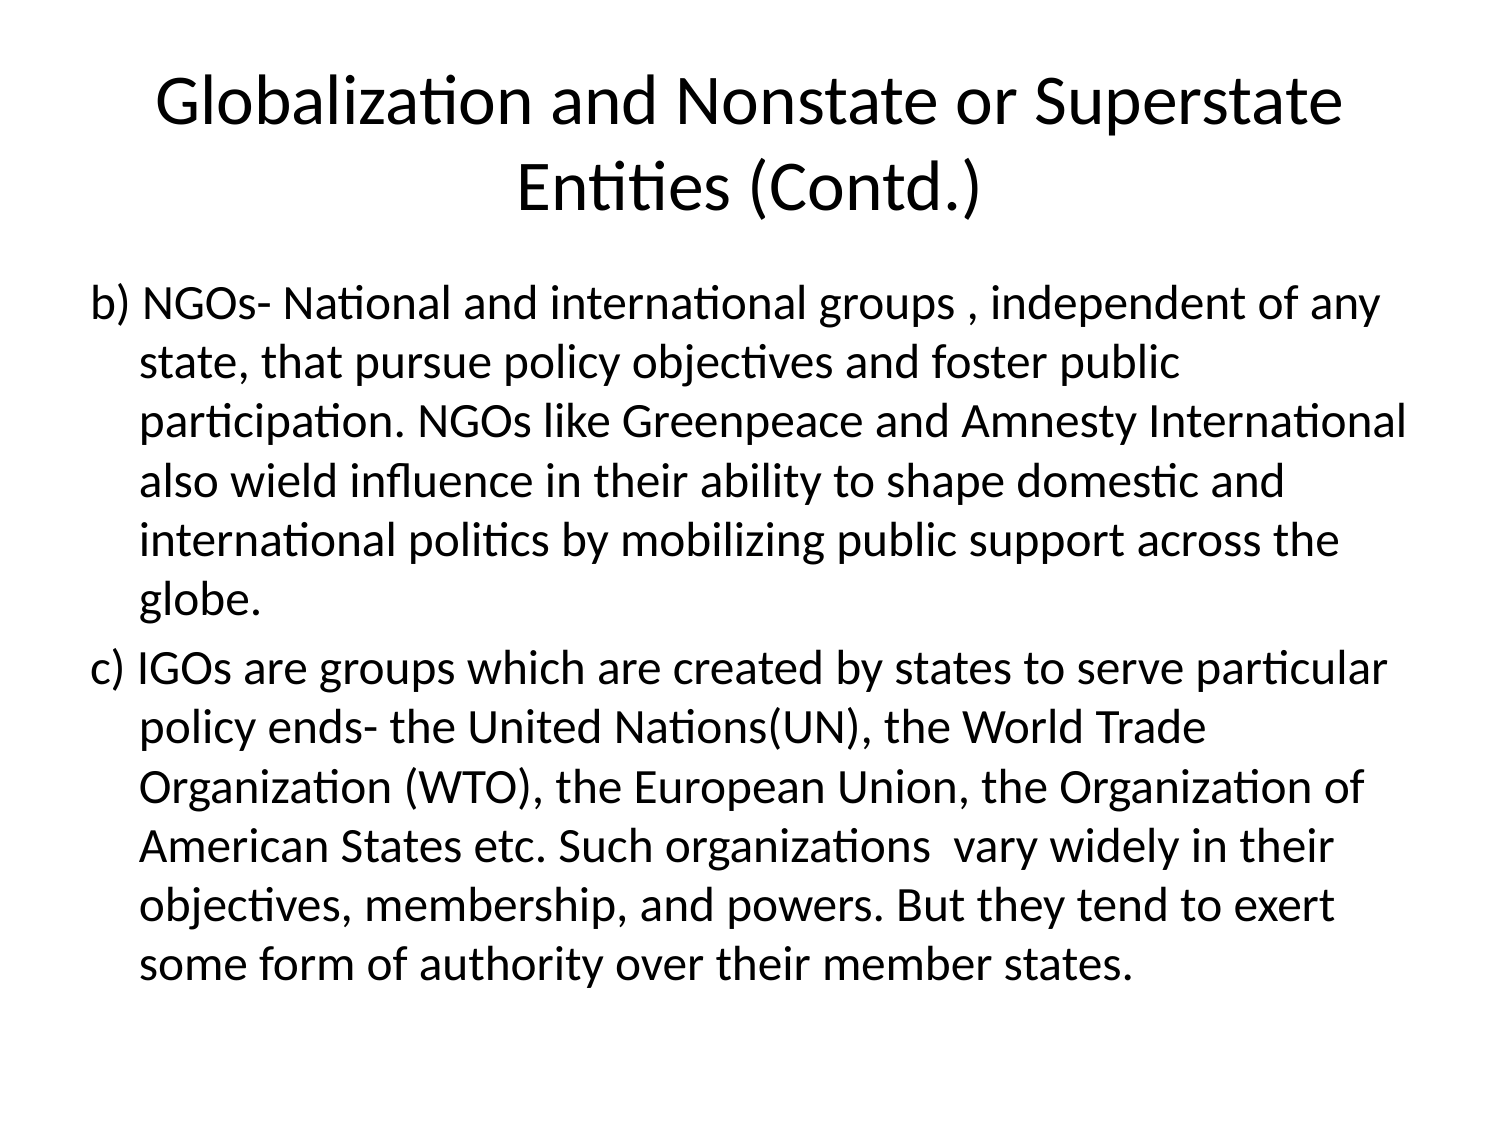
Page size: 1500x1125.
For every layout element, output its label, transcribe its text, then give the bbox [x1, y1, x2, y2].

title Globalization and Nonstate or Superstate Entities (Contd.) [75, 45, 1425, 233]
list b) NGOs- National and international groups , independent of any state, that pursue policy objectives and foster public participation. NGOs like Greenpeace and Amnesty International also wield influence in their ability to shape domestic and international politics by mobilizing public support across the globe. c) IGOs are groups which are created by states to serve particular policy ends- the United Nations(UN), the World Trade Organization (WTO), the European Union, the Organization of American States etc. Such organizations vary widely in their objectives, membership, and powers. But they tend to exert some form of authority over their member states. [75, 262, 1425, 1005]
